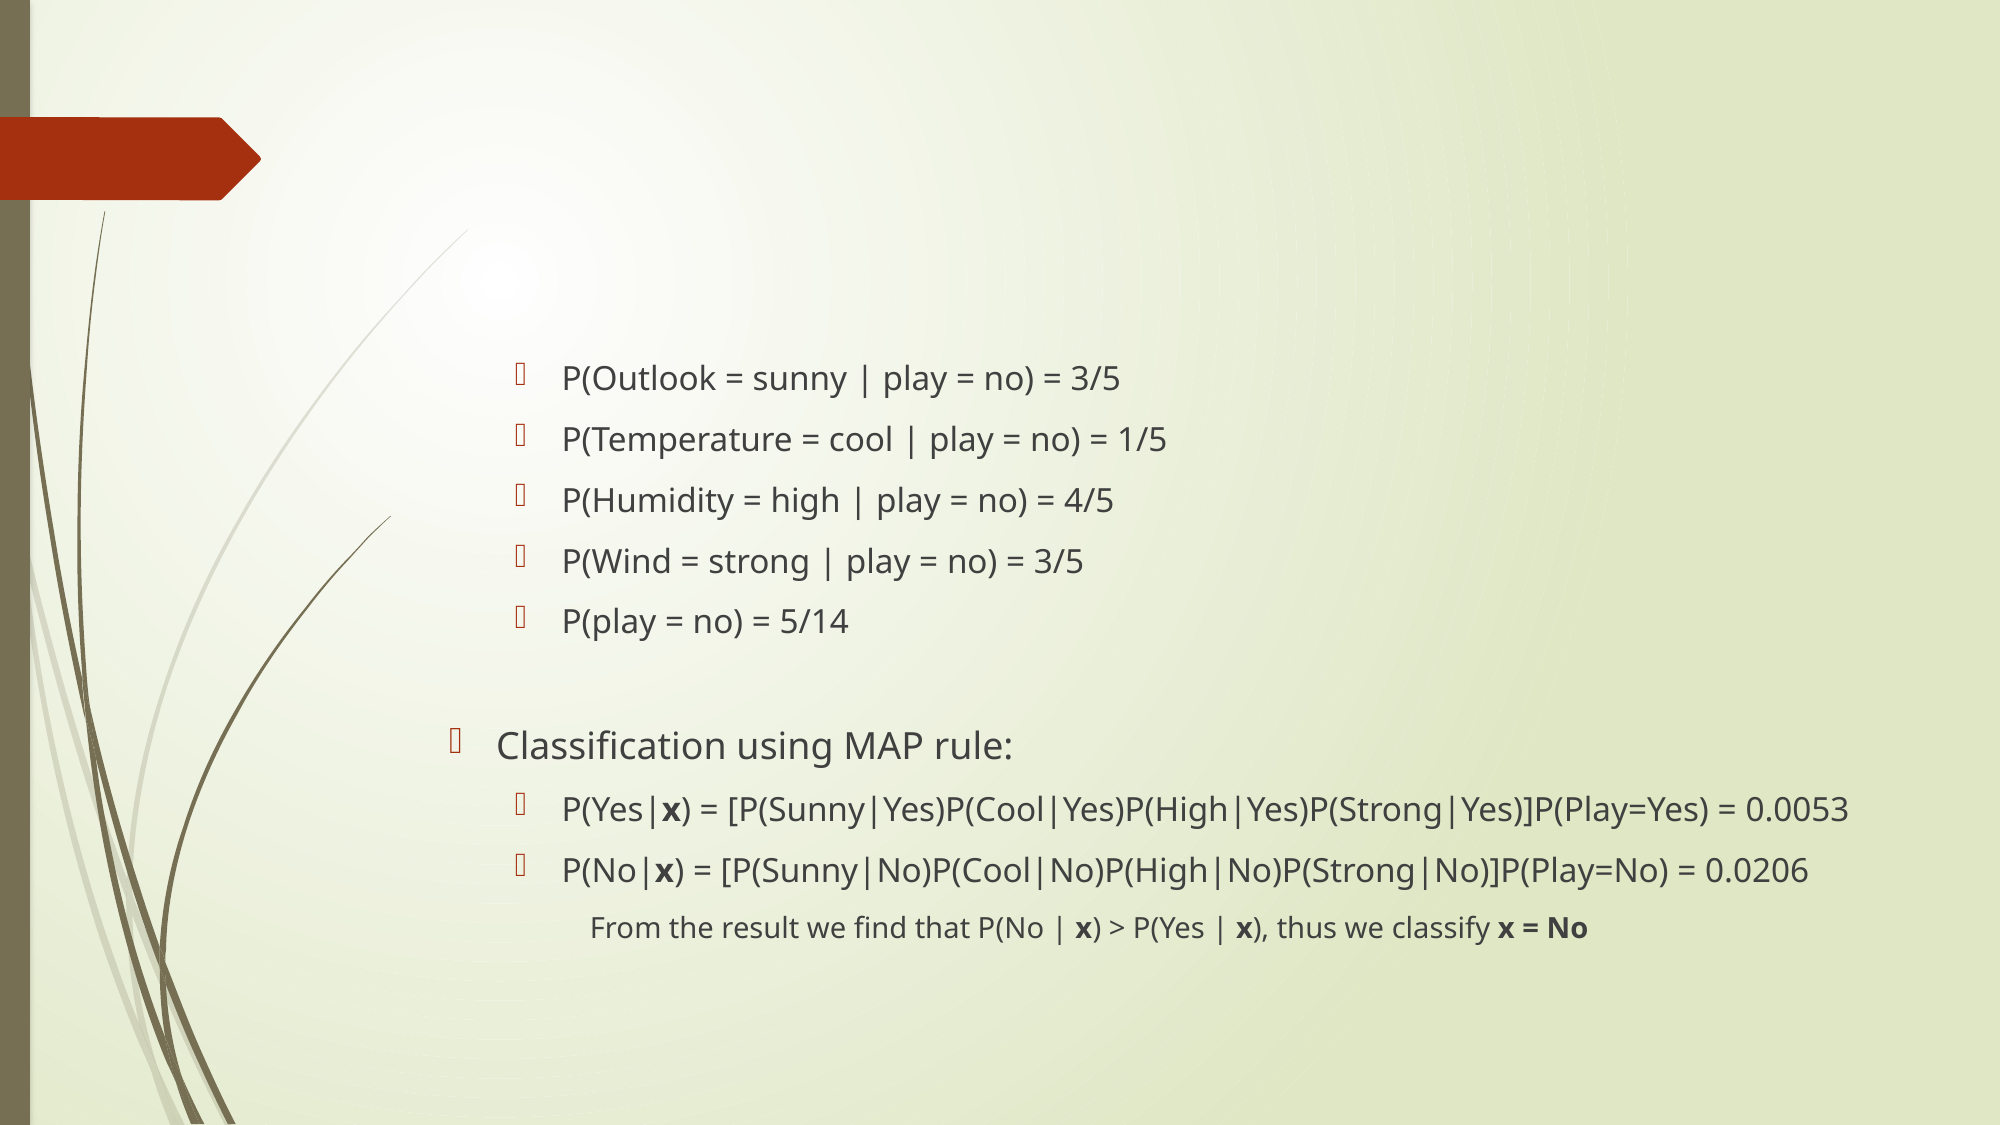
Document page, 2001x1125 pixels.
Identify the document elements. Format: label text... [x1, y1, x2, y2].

list P(Outlook = sunny | play = no) = 3/5 P(Temperature = cool | play = no) = 1/5 P(Humidity = high | play = no) = 4/5 P(Wind = strong | play = no) = 3/5 P(play = no) = 5/14 Classification using MAP rule: P(Yes|x) = [P(Sunny|Yes)P(Cool|Yes)P(High|Yes)P(Strong|Yes)]P(Play=Yes) = 0.0053 P(No|x) = [P(Sunny|No)P(Cool|No)P(High|No)P(Strong|No)]P(Play=No) = 0.0206 From the result we find that P(No | x) > P(Yes | x), thus we classify x = No [424, 350, 1888, 970]
